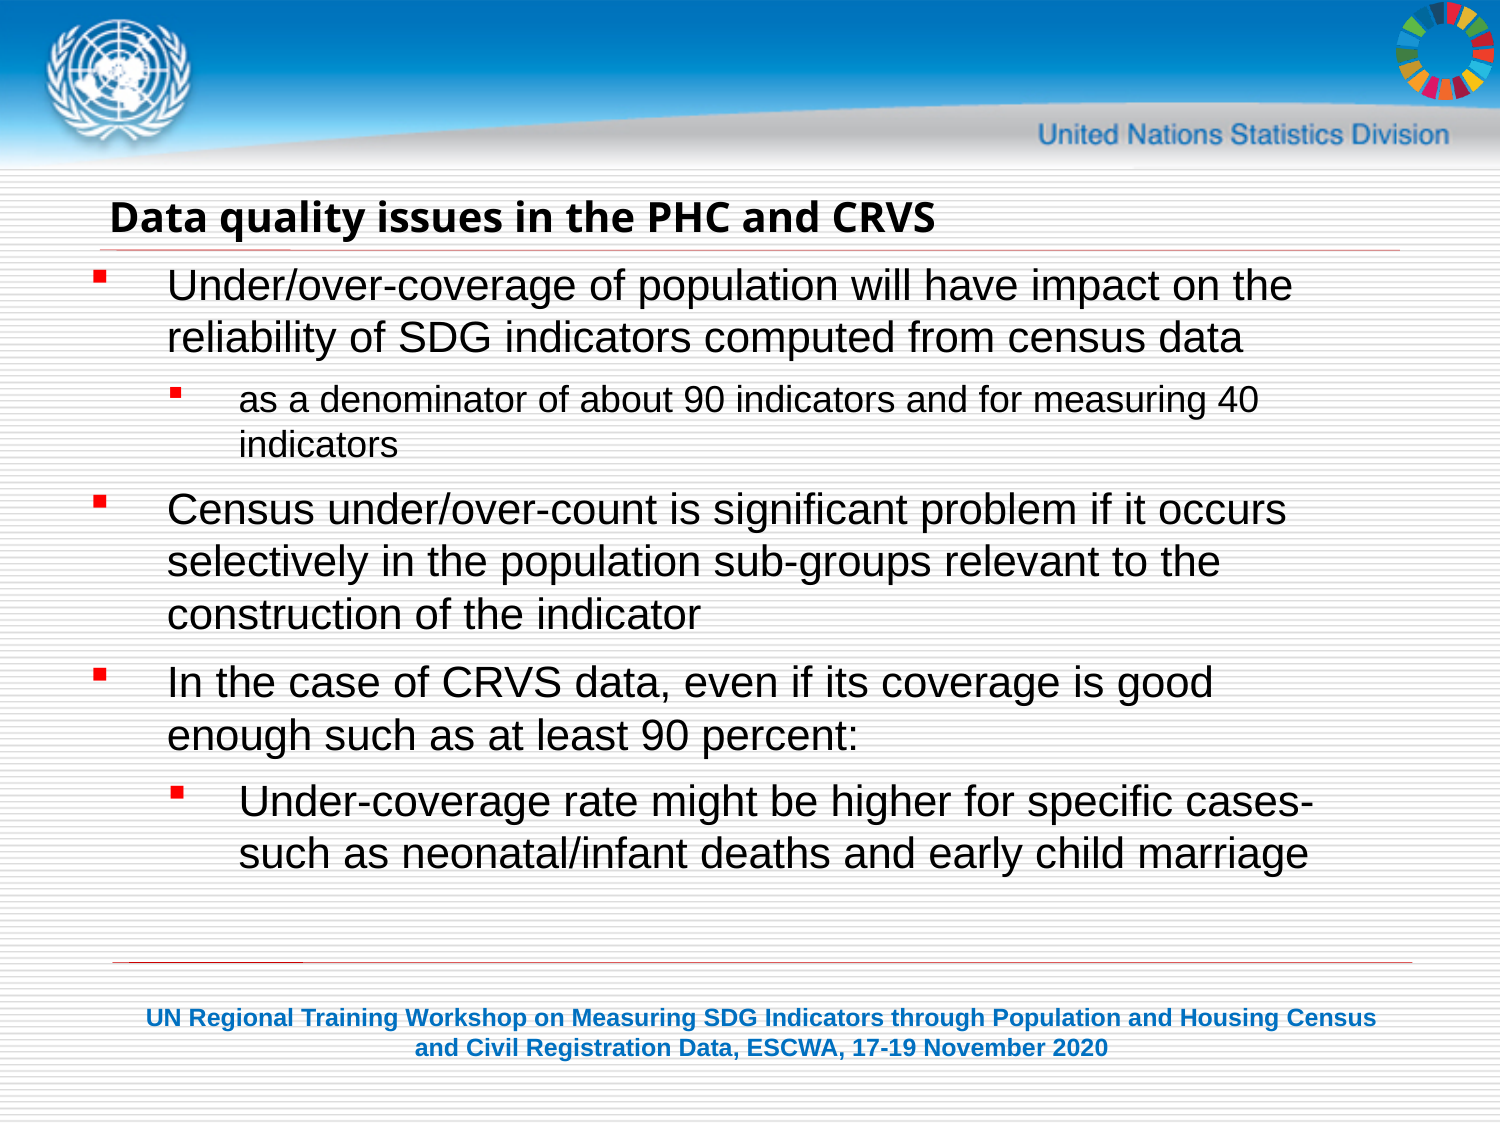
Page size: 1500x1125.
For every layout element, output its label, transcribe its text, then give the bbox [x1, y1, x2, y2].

title Data quality issues in the PHC and CRVS [94, 43, 1407, 249]
text_box Under/over-coverage of population will have impact on the reliability of SDG indicators computed from census data as a denominator of about 90 indicators and for measuring 40 indicators Census under/over-count is significant problem if it occurs selectively in the population sub-groups relevant to the construction of the indicator In the case of CRVS data, even if its coverage is good enough such as at least 90 percent: Under-coverage rate might be higher for specific cases- such as neonatal/infant deaths and early child marriage [74, 248, 1387, 958]
picture [1407, 50, 1417, 59]
picture [0, 0, 1500, 1125]
